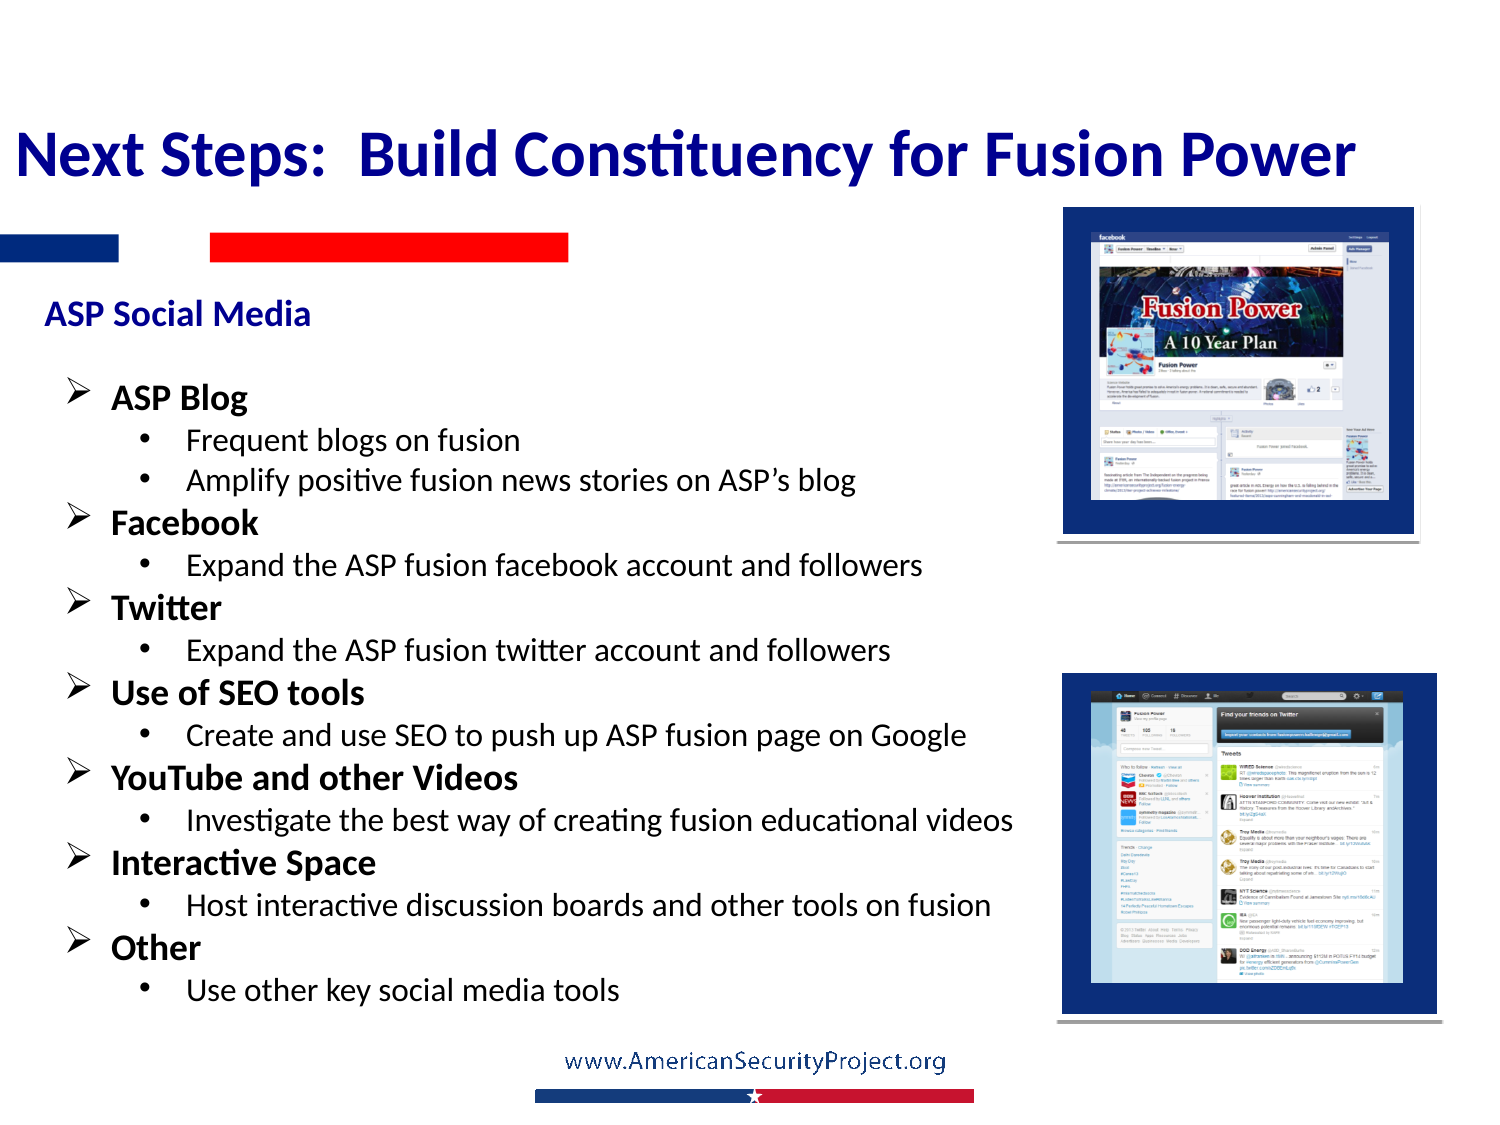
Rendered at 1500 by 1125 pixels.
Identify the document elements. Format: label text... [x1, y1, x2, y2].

text_box [1059, 669, 1441, 1018]
picture [1091, 231, 1389, 500]
title [0, 197, 735, 315]
picture [1091, 690, 1403, 983]
text_box ASP Social Media [29, 281, 514, 341]
text_box Next Steps: Build Constituency for Fusion Power [0, 84, 1396, 197]
text_box ASP Blog Frequent blogs on fusion Amplify positive fusion news stories on ASP’s blog Facebook Expand the ASP fusion facebook account and followers Twitter Expand the ASP fusion twitter account and followers Use of SEO tools Create and use SEO to push up ASP fusion page on Google YouTube and other Videos Investigate the best way of creating fusion educational videos Interactive Space Host interactive discussion boards and other tools on fusion Other Use other key social media tools [49, 365, 1104, 1015]
list [1059, 203, 1418, 538]
picture [535, 1051, 974, 1104]
